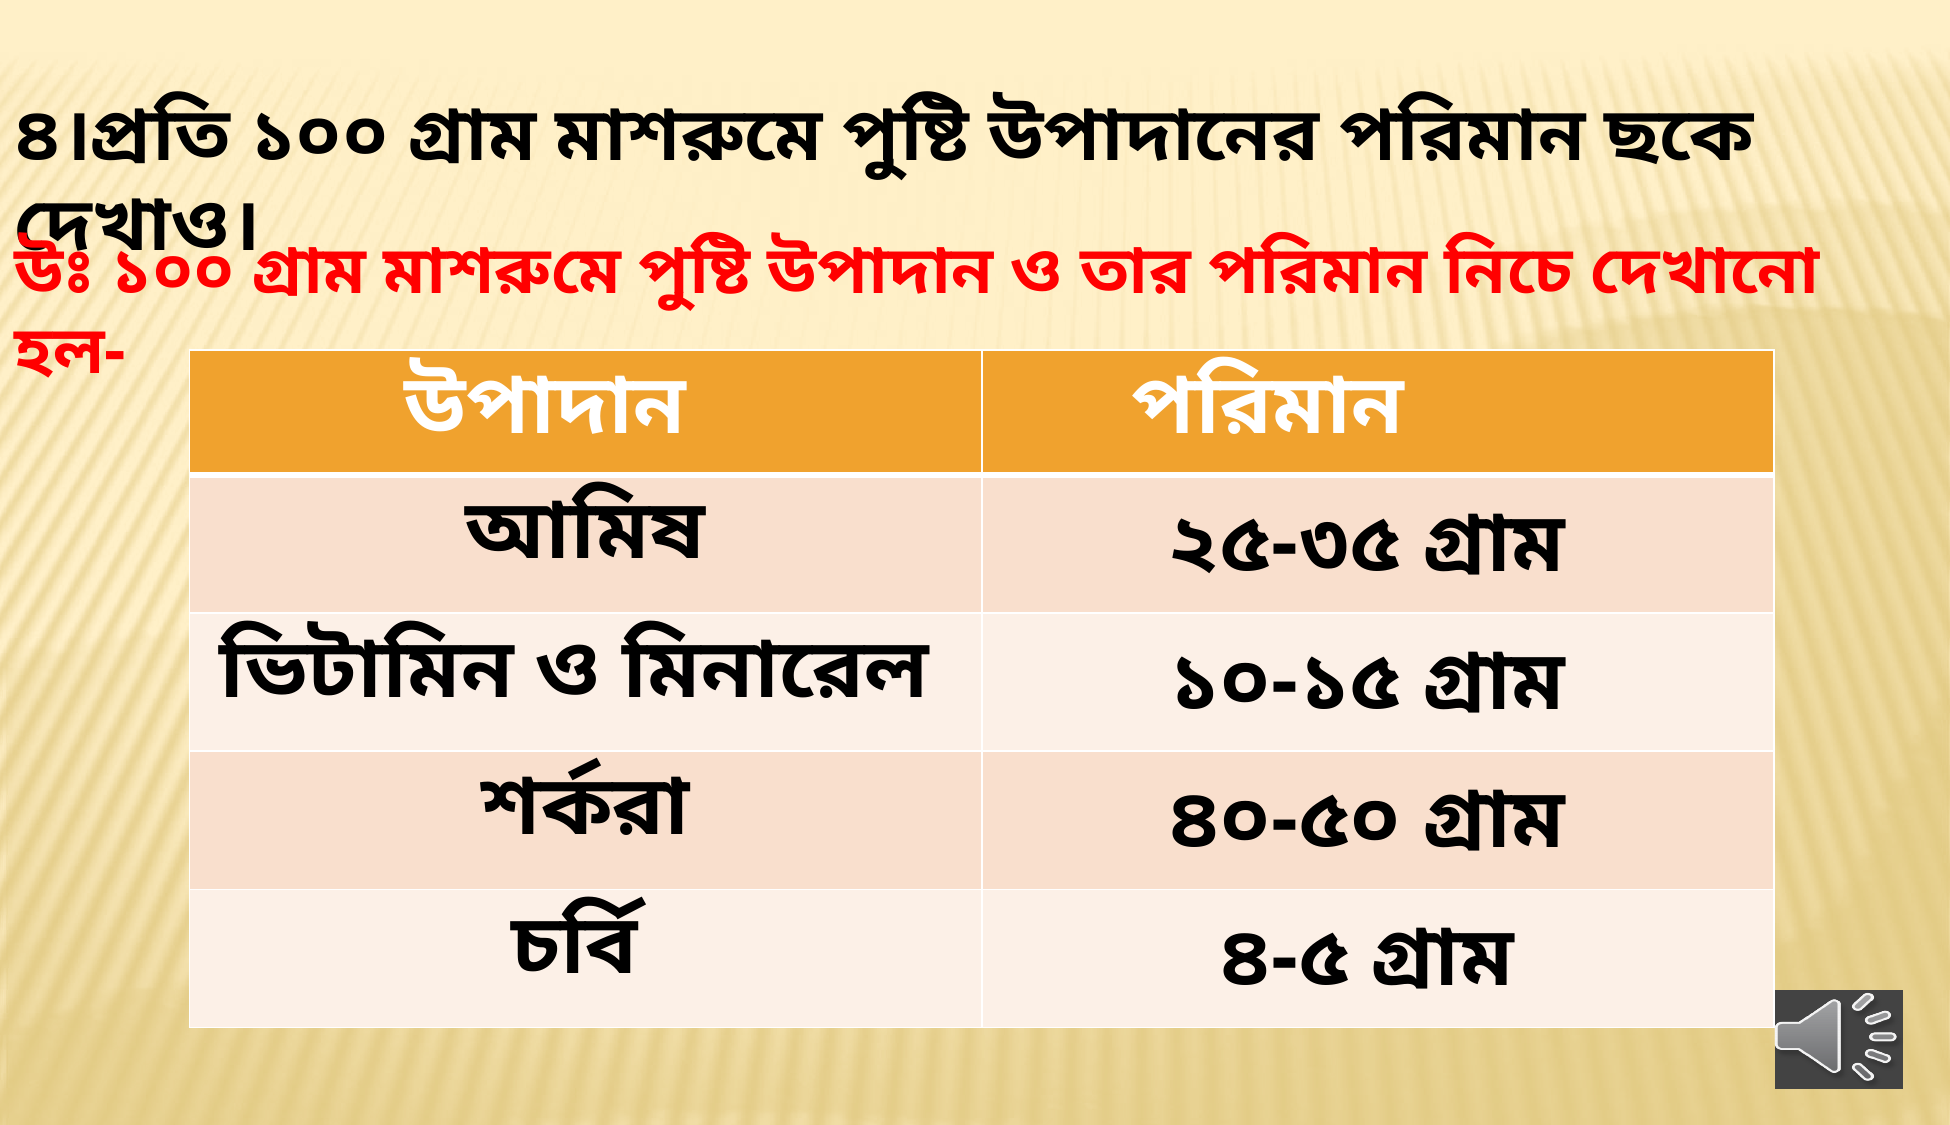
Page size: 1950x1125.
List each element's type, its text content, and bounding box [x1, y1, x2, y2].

table_cell ২৫-৩৫ গ্রাম [983, 478, 1773, 612]
picture [1773, 989, 1905, 1090]
table_cell ৪০-৫০ গ্রাম [983, 752, 1773, 889]
table_cell আমিষ [190, 478, 981, 612]
table_header উপাদান [190, 395, 981, 472]
table_cell শর্করা [190, 752, 981, 889]
table_cell চর্বি [190, 890, 981, 1027]
table_cell ভিটামিন ও মিনারেল [190, 614, 981, 750]
table_cell ১০-১৫ গ্রাম [983, 614, 1773, 750]
table_header পরিমান [983, 395, 1773, 472]
text_box ৪।প্রতি ১০০ গ্রাম মাশরুমে পুষ্টি উপাদানের পরিমান ছকে দেখাও। [0, 78, 1950, 273]
table_cell ৪-৫ গ্রাম [983, 890, 1773, 1027]
text_box উঃ ১০০ গ্রাম মাশরুমে পুষ্টি উপাদান ও তার পরিমান নিচে দেখানো হল- [0, 219, 1905, 395]
